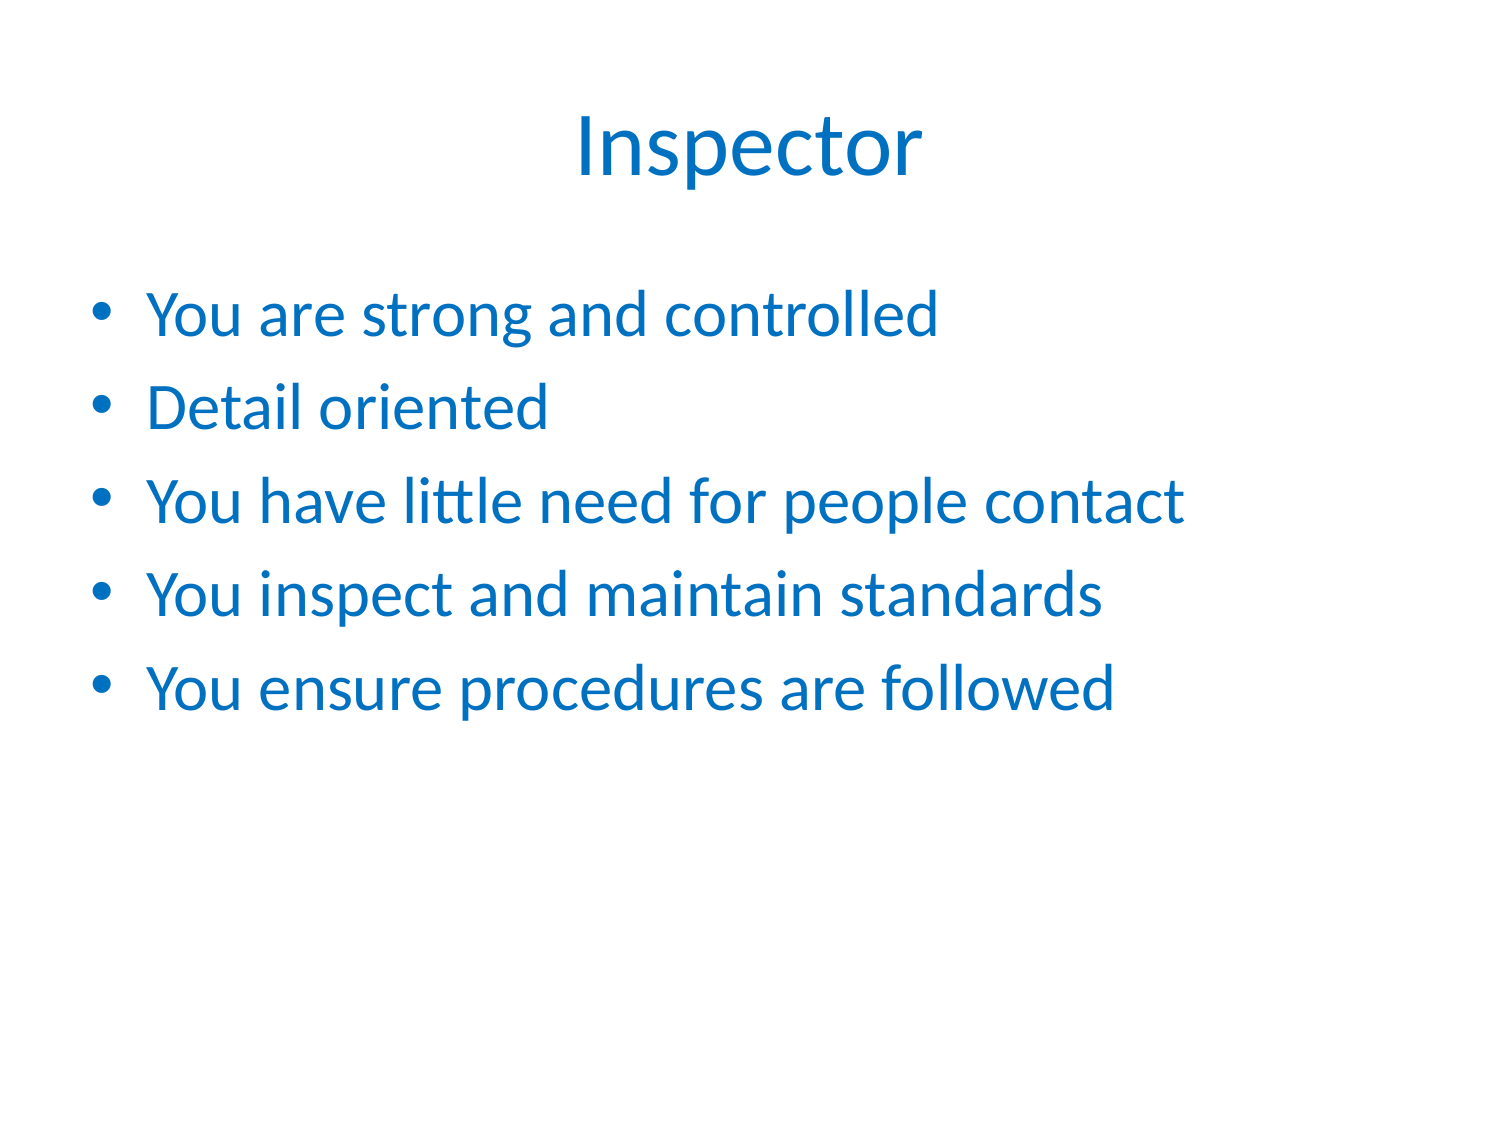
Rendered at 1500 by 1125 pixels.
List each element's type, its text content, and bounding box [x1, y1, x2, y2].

list You are strong and controlled Detail oriented You have little need for people contact You inspect and maintain standards You ensure procedures are followed [75, 262, 1425, 1005]
title Inspector [75, 45, 1425, 233]
